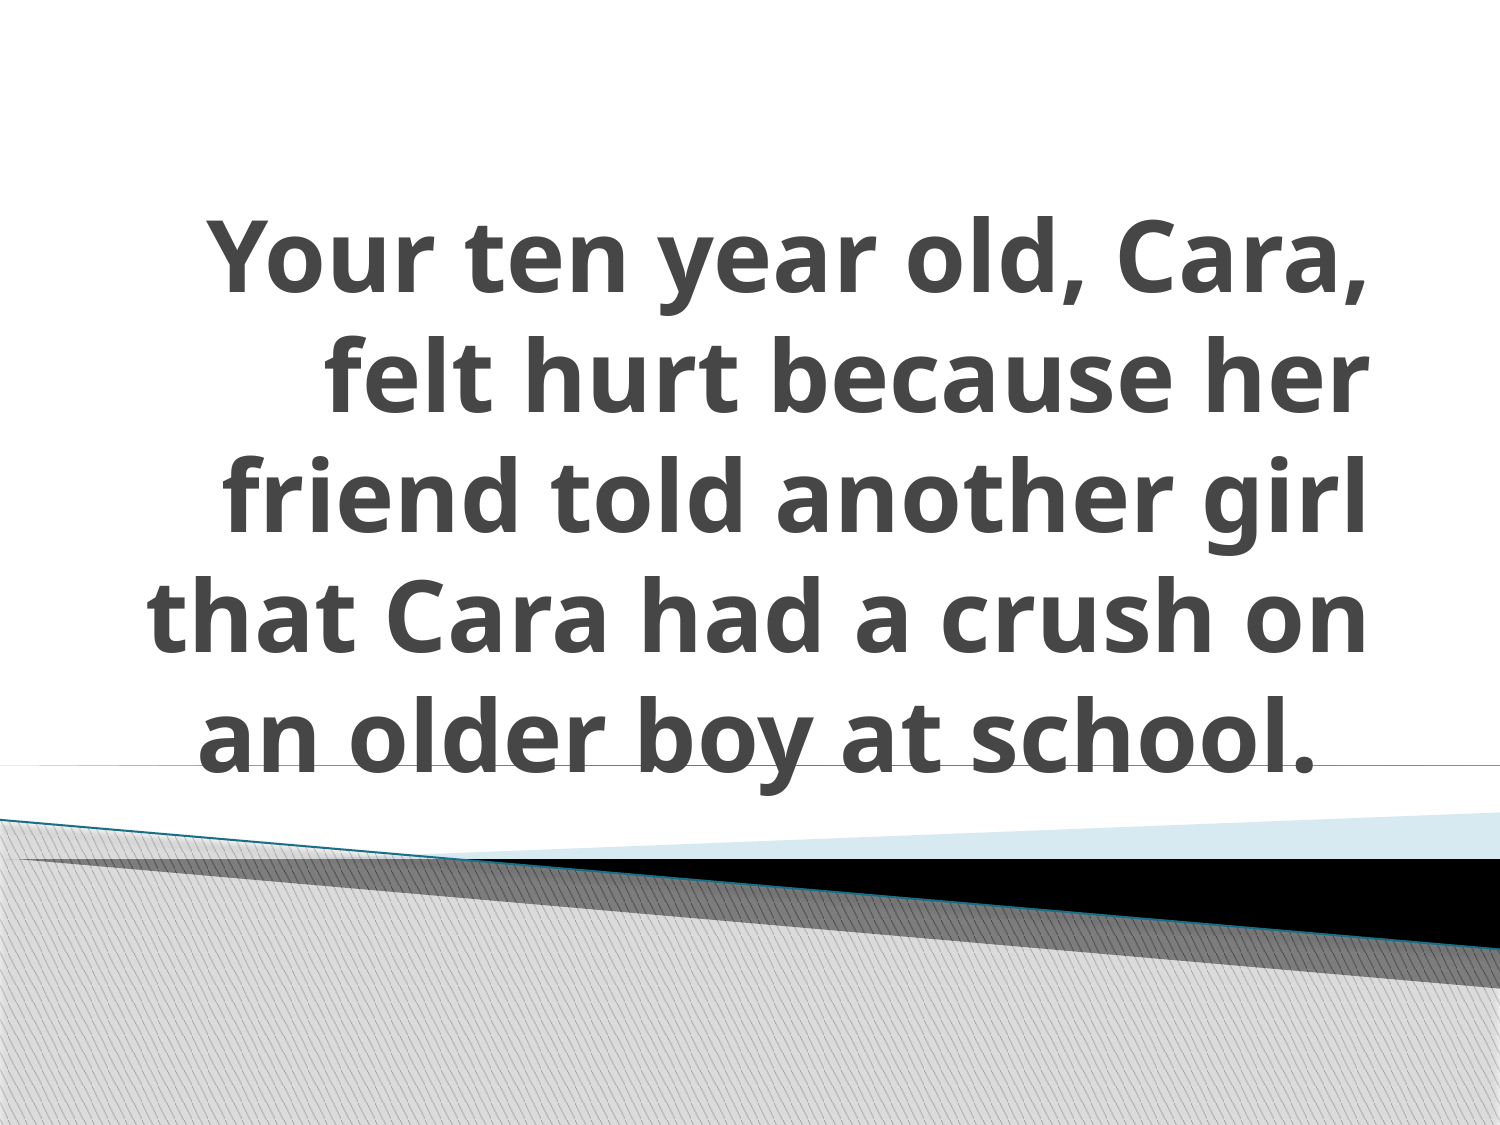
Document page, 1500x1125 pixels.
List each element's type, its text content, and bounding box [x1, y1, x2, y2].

title Your ten year old, Cara, felt hurt because her friend told another girl that Cara had a crush on an older boy at school. [112, 75, 1388, 800]
picture [5, 859, 1500, 989]
